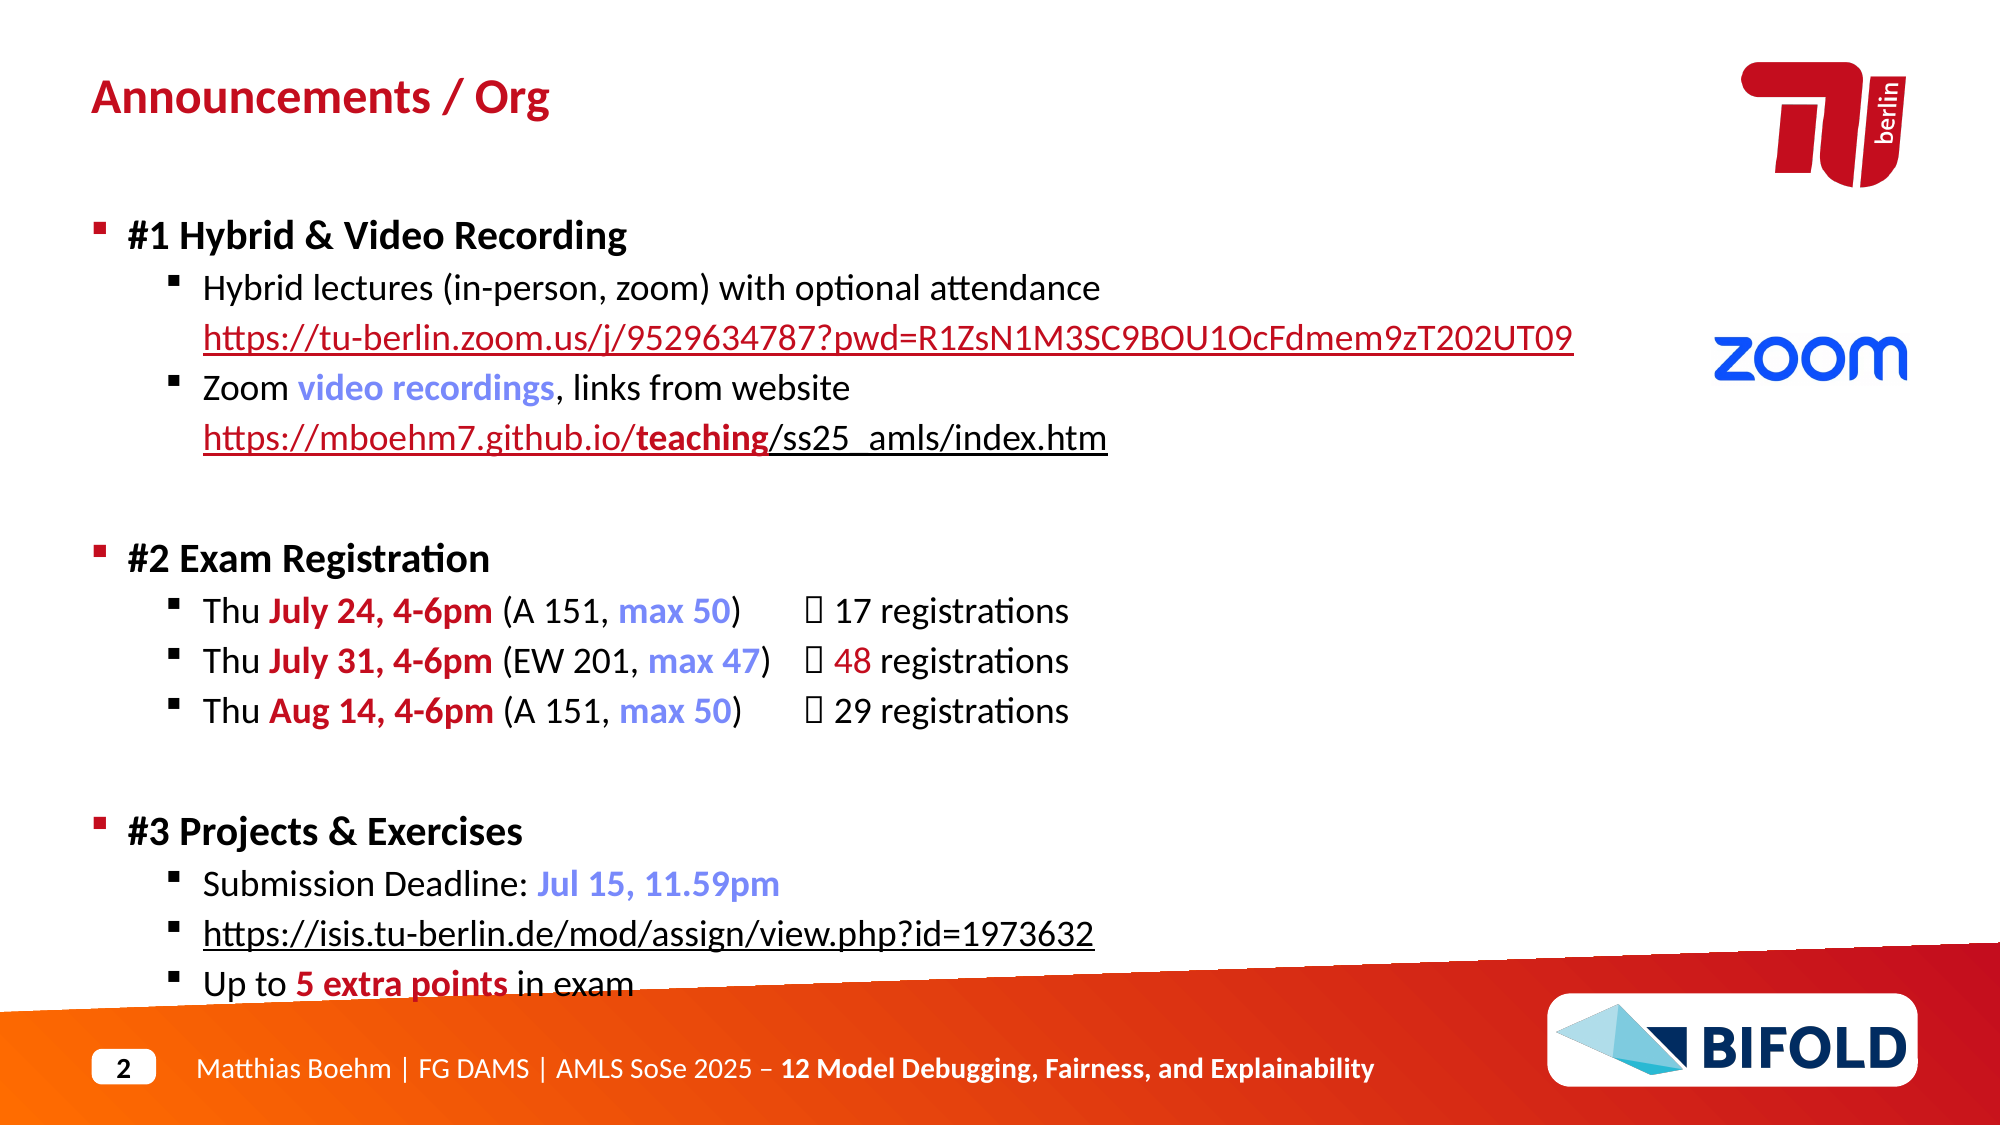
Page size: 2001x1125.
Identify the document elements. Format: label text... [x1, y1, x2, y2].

picture [1556, 1004, 1906, 1075]
picture [1710, 333, 1910, 386]
picture [1741, 62, 1906, 188]
list Announcements / Org [91, 65, 1455, 183]
list #1 Hybrid & Video Recording Hybrid lectures (in-person, zoom) with optional attendance https://tu-berlin.zoom.us/j/9529634787?pwd=R1ZsN1M3SC9BOU1OcFdmem9zT202UT09 Zoom video recordings, links from website https://mboehm7.github.io/teaching/ss25_amls/index.htm #2 Exam Registration Thu July 24, 4-6pm (A 151, max 50)  17 registrations Thu July 31, 4-6pm (EW 201, max 47)  48 registrations Thu Aug 14, 4-6pm (A 151, max 50)  29 registrations #3 Projects & Exercises Submission Deadline: Jul 15, 11.59pm https://isis.tu-berlin.de/mod/assign/view.php?id=1973632 Up to 5 extra points in exam [90, 208, 1908, 948]
